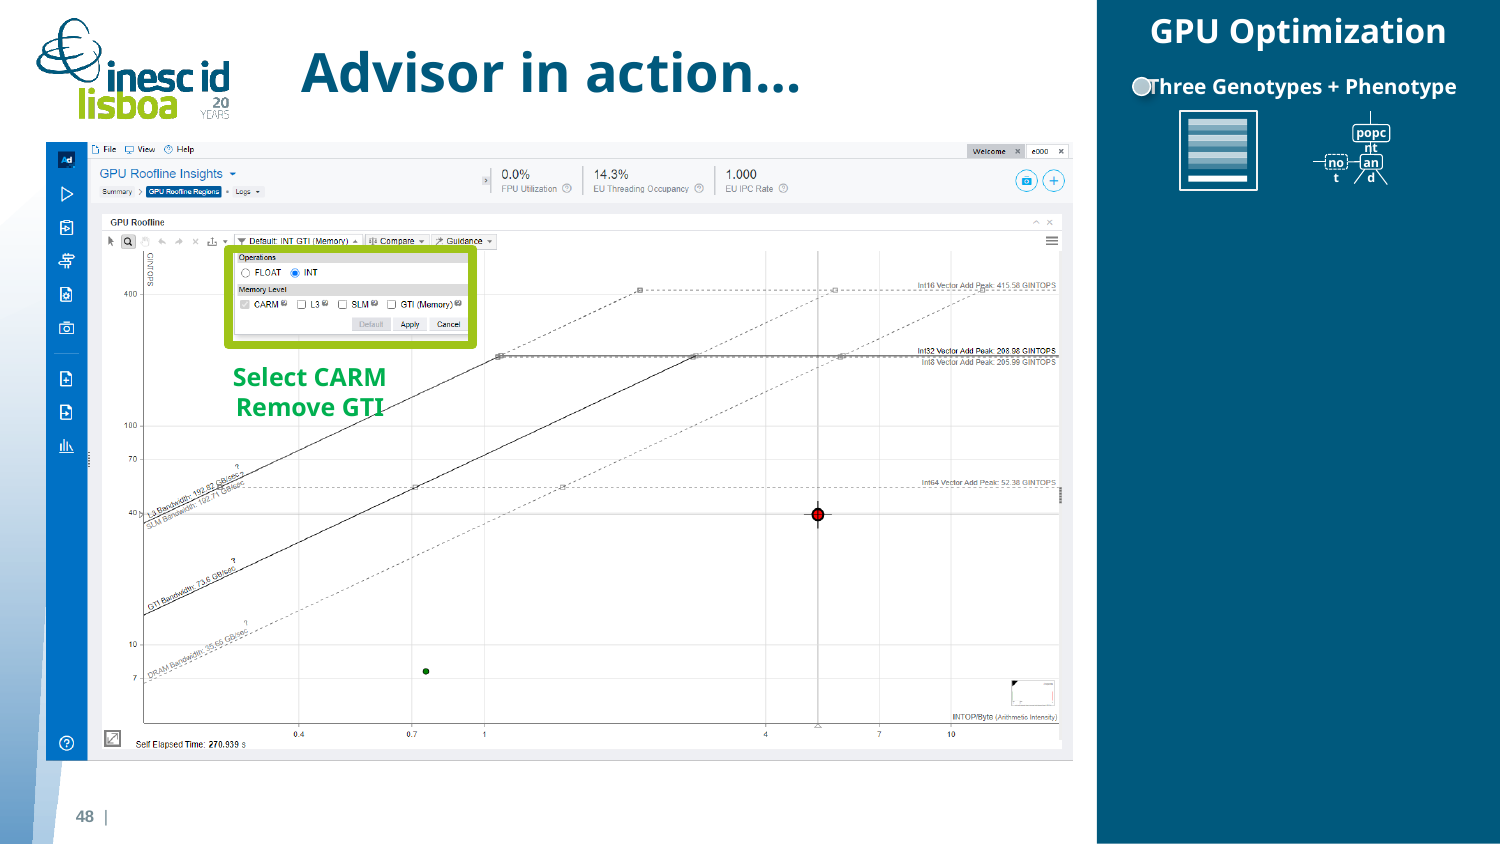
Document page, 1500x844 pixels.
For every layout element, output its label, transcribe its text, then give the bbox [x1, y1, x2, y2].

title Advisor in action… [284, 17, 1096, 125]
picture [36, 18, 68, 58]
picture [216, 75, 223, 86]
picture [46, 139, 1073, 762]
picture [36, 18, 229, 123]
text_box [1096, 0, 1500, 844]
picture [50, 50, 59, 56]
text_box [1132, 73, 1427, 191]
slide_number 48 | [63, 802, 121, 829]
picture [46, 41, 57, 50]
picture [41, 56, 65, 70]
text_box GPU Optimization [1149, 10, 1448, 51]
